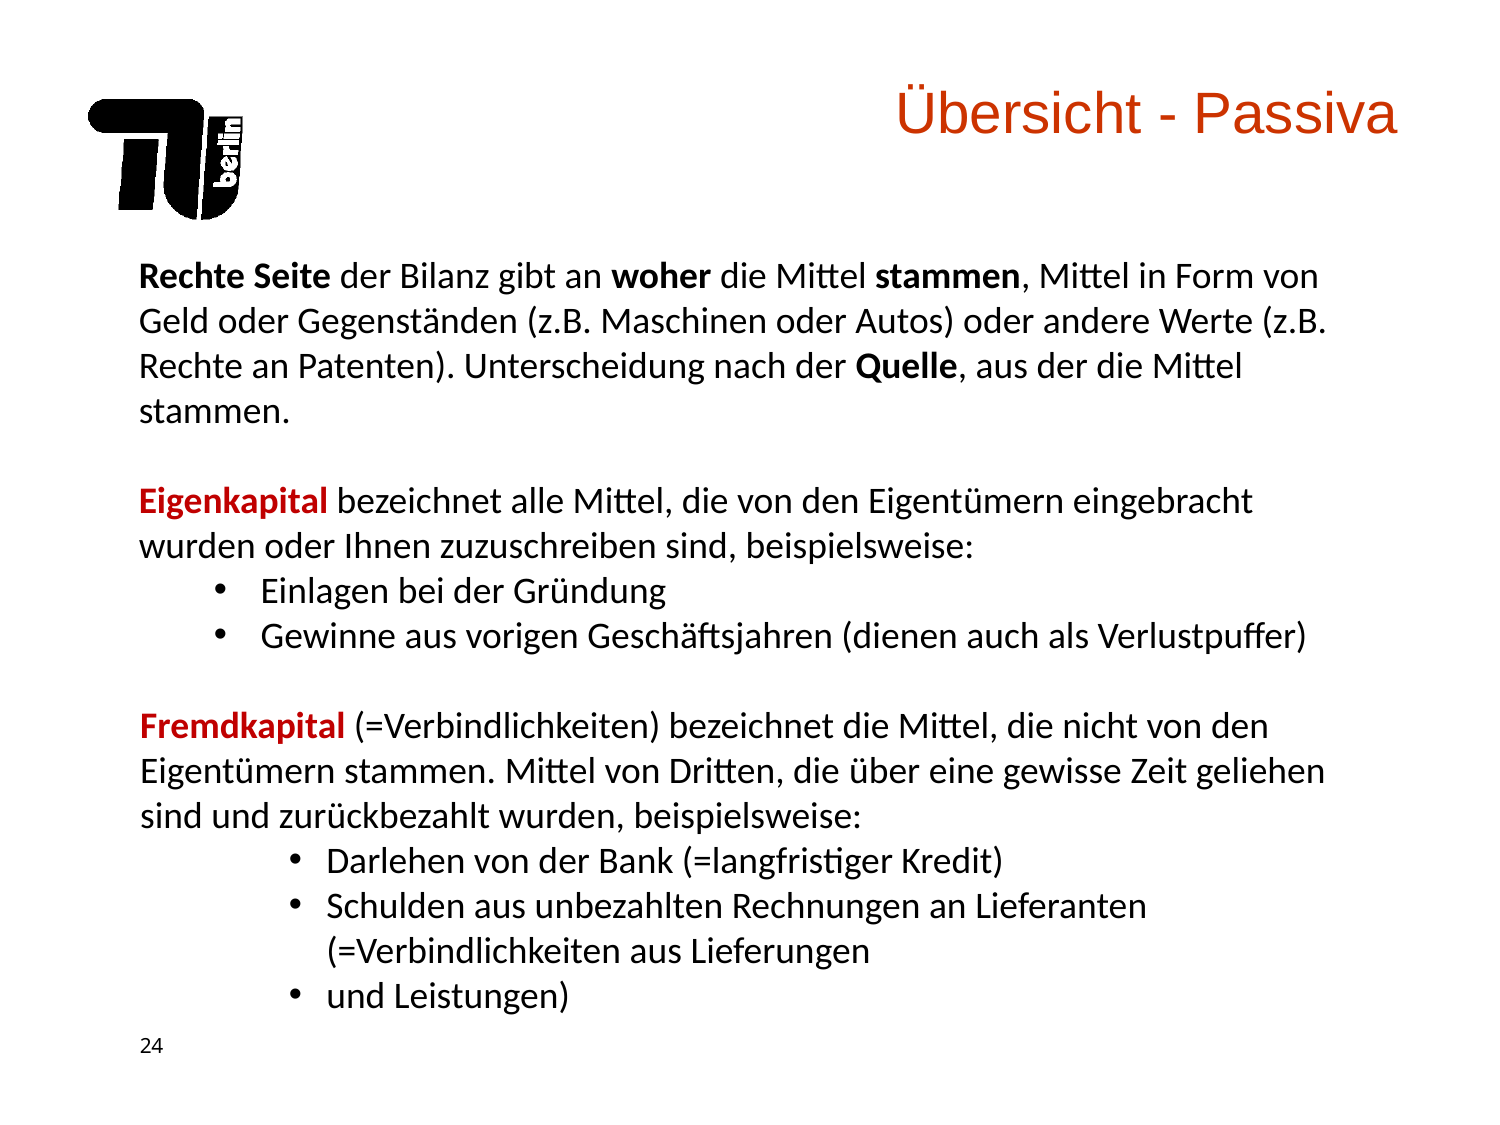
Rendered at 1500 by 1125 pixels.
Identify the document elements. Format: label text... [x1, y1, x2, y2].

text_box Rechte Seite der Bilanz gibt an woher die Mittel stammen, Mittel in Form von Geld oder Gegenständen (z.B. Maschinen oder Autos) oder andere Werte (z.B. Rechte an Patenten). Unterscheidung nach der Quelle, aus der die Mittel stammen. Eigenkapital bezeichnet alle Mittel, die von den Eigentümern eingebracht wurden oder Ihnen zuzuschreiben sind, beispielsweise: Einlagen bei der Gründung Gewinne aus vorigen Geschäftsjahren (dienen auch als Verlustpuffer) Fremdkapital (=Verbindlichkeiten) bezeichnet die Mittel, die nicht von den Eigentümern stammen. Mittel von Dritten, die über eine gewisse Zeit geliehen sind und zurückbezahlt wurden, beispielsweise: Darlehen von der Bank (=langfristiger Kredit) Schulden aus unbezahlten Rechnungen an Lieferanten (=Verbindlichkeiten aus Lieferungen und Leistungen) [123, 243, 1388, 1024]
picture [88, 99, 243, 220]
title Übersicht - Passiva [289, 0, 1414, 154]
